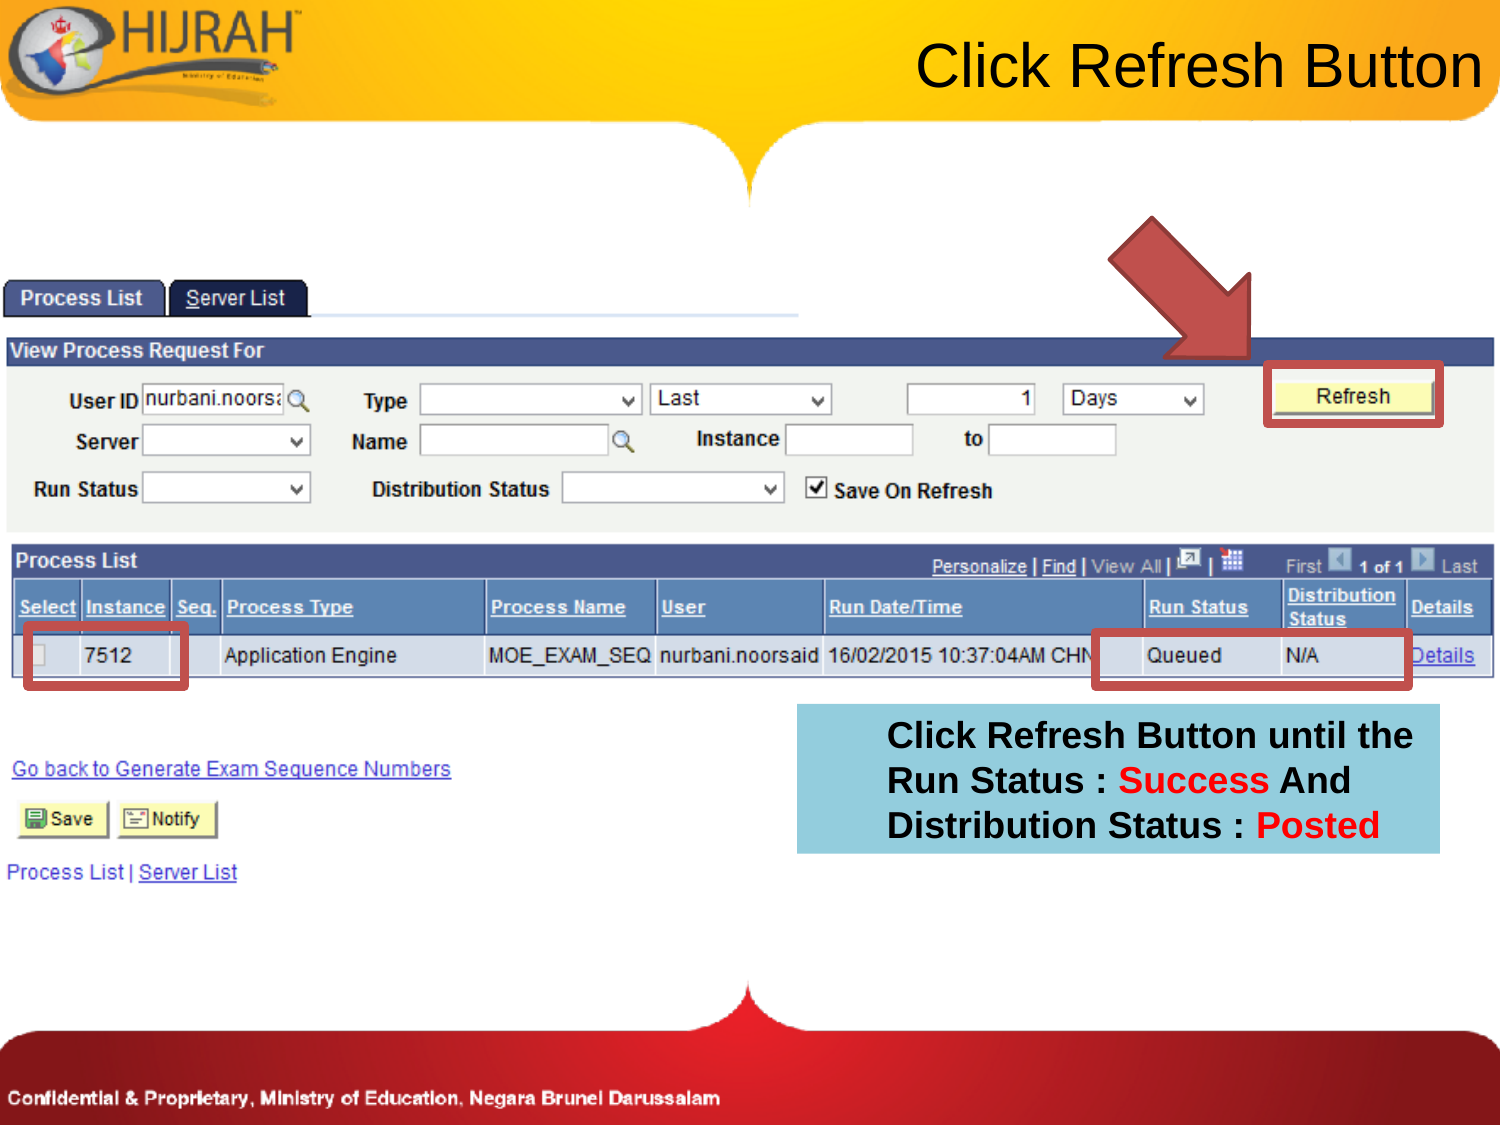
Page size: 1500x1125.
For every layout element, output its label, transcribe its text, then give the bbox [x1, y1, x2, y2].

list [0, 270, 1500, 890]
picture [0, 890, 1500, 1125]
title Click Refresh Button [324, 0, 1500, 126]
text_box [1107, 215, 1205, 268]
picture [0, 0, 1500, 270]
